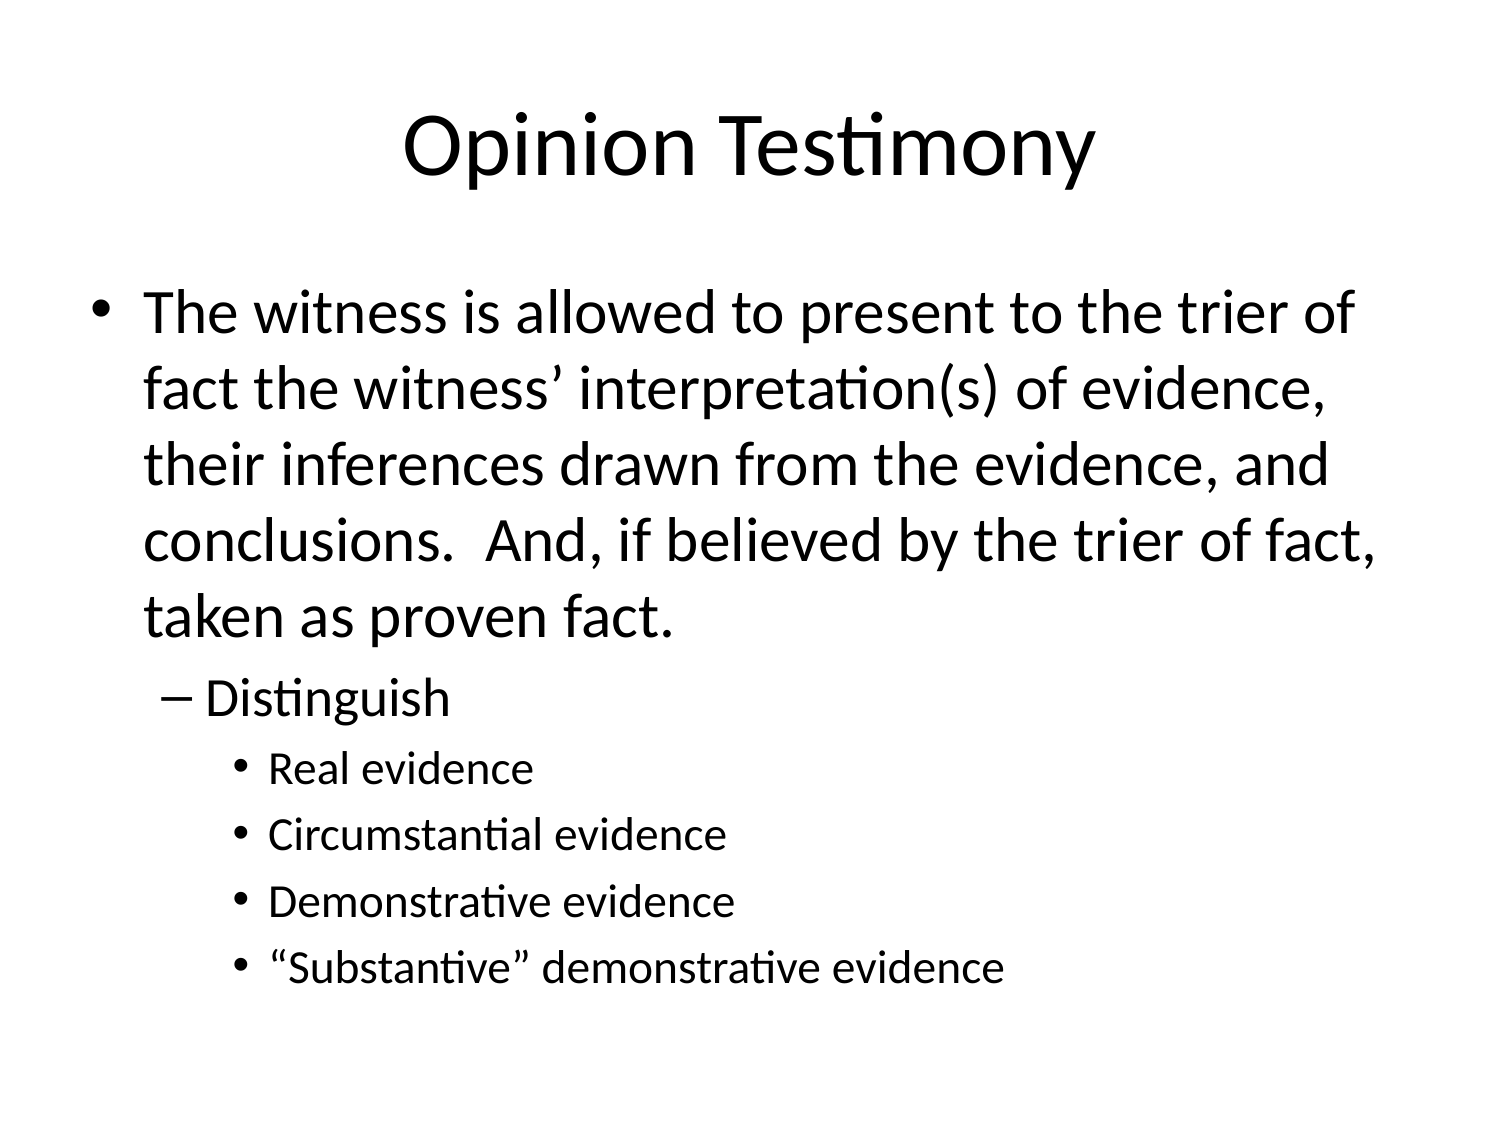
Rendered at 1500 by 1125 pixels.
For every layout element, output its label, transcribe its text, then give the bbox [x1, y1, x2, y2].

title Opinion Testimony [75, 45, 1425, 233]
list The witness is allowed to present to the trier of fact the witness’ interpretation(s) of evidence, their inferences drawn from the evidence, and conclusions. And, if believed by the trier of fact, taken as proven fact. Distinguish Real evidence Circumstantial evidence Demonstrative evidence “Substantive” demonstrative evidence [75, 262, 1425, 1005]
